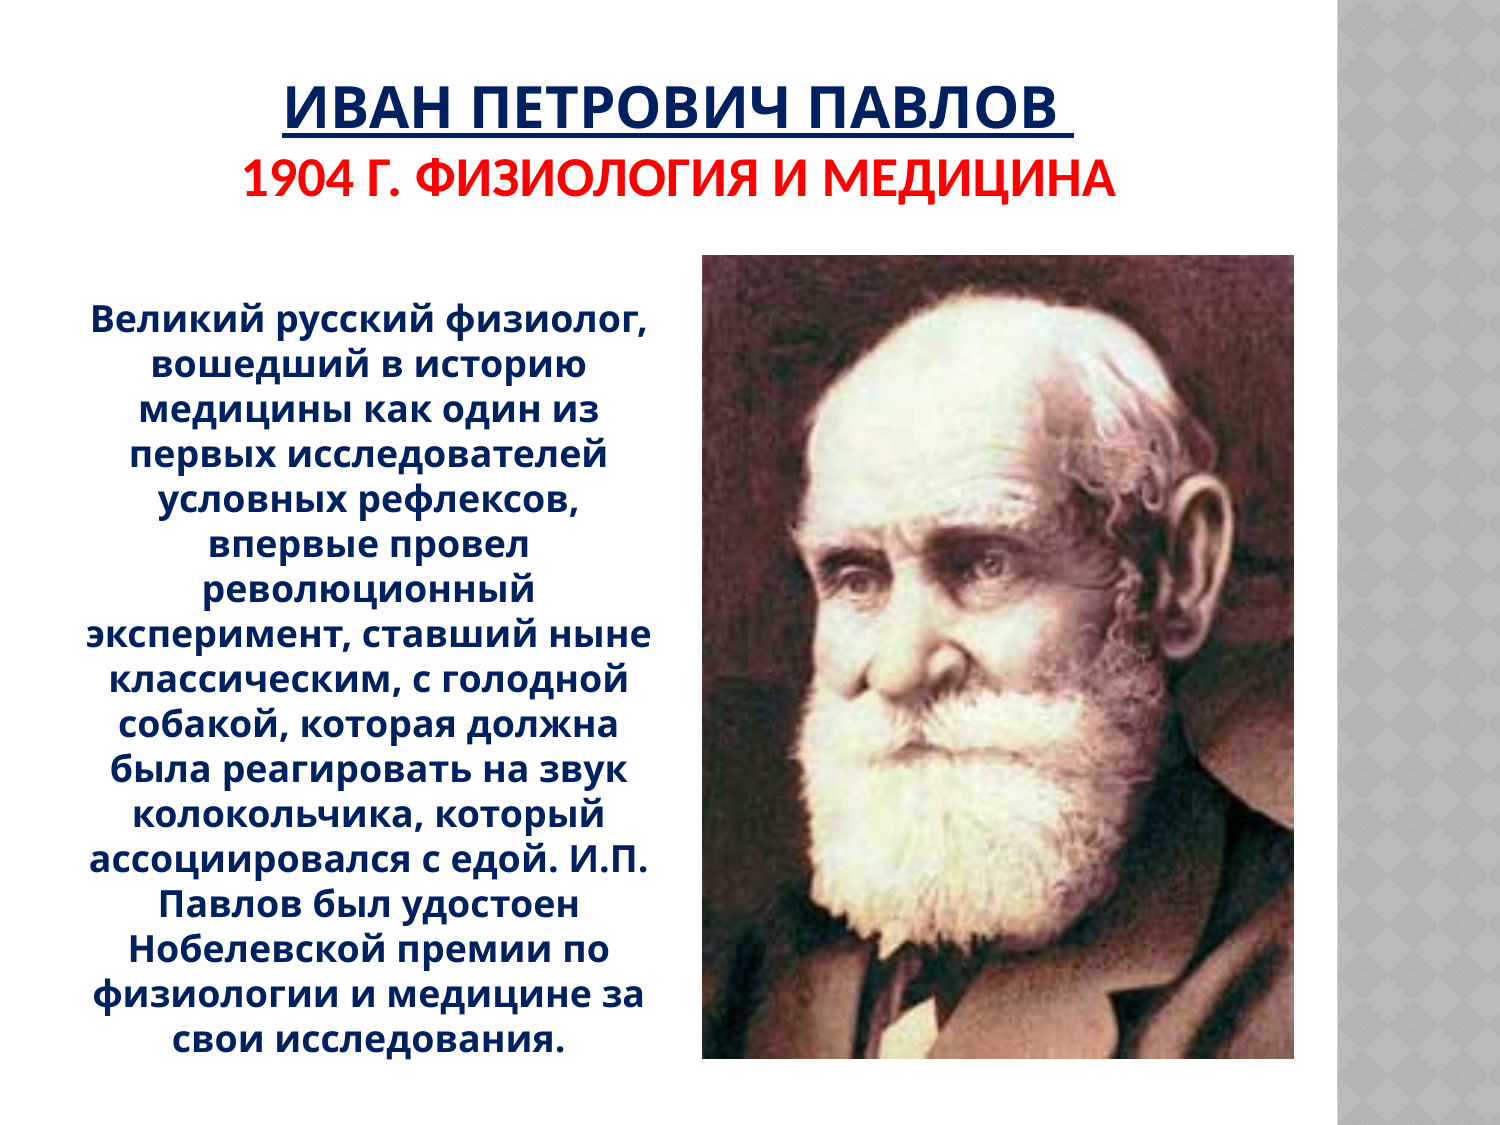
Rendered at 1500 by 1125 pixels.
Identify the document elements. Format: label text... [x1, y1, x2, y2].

list Великий русский физиолог, вошедший в историю медицины как один из первых исследователей условных рефлексов, впервые провел революционный эксперимент, ставший ныне классическим, с голодной собакой, которая должна была реагировать на звук колокольчика, который ассоциировался с едой. И.П. Павлов был удостоен Нобелевской премии по физиологии и медицине за свои исследования. [75, 249, 656, 1005]
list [702, 254, 1294, 1059]
title Иван Петрович Павлов 1904 г. Физиология и медицина [75, 44, 1282, 209]
